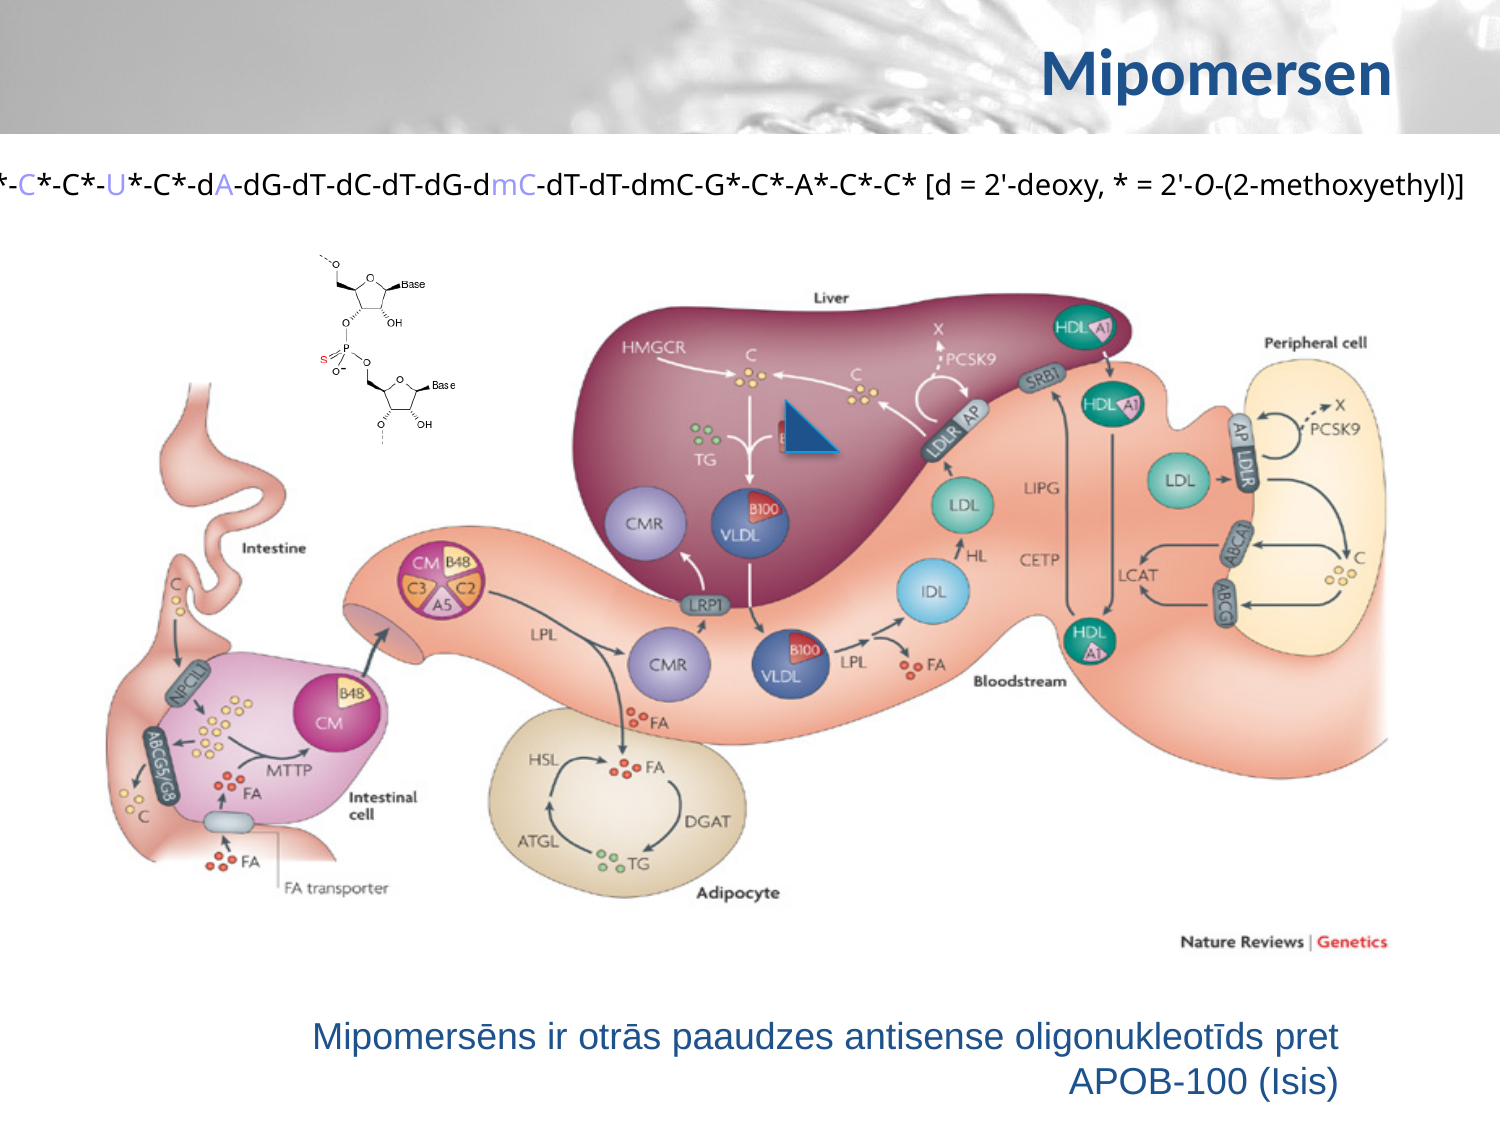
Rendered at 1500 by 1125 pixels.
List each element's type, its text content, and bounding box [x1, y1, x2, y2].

text_box G*-C*-C*-U*-C*-dA-dG-dT-dC-dT-dG-dmC-dT-dT-dmC-G*-C*-A*-C*-C* [d = 2'-deoxy, * = 2'-O-(2-methoxyethyl)] [0, 158, 1488, 214]
picture [0, 0, 1500, 134]
title Mipomersen [72, 4, 1424, 133]
picture [103, 246, 1393, 956]
text_box Mipomersēns ir otrās paaudzes antisense oligonukleotīds pret APOB-100 (Isis) [199, 1004, 1355, 1110]
